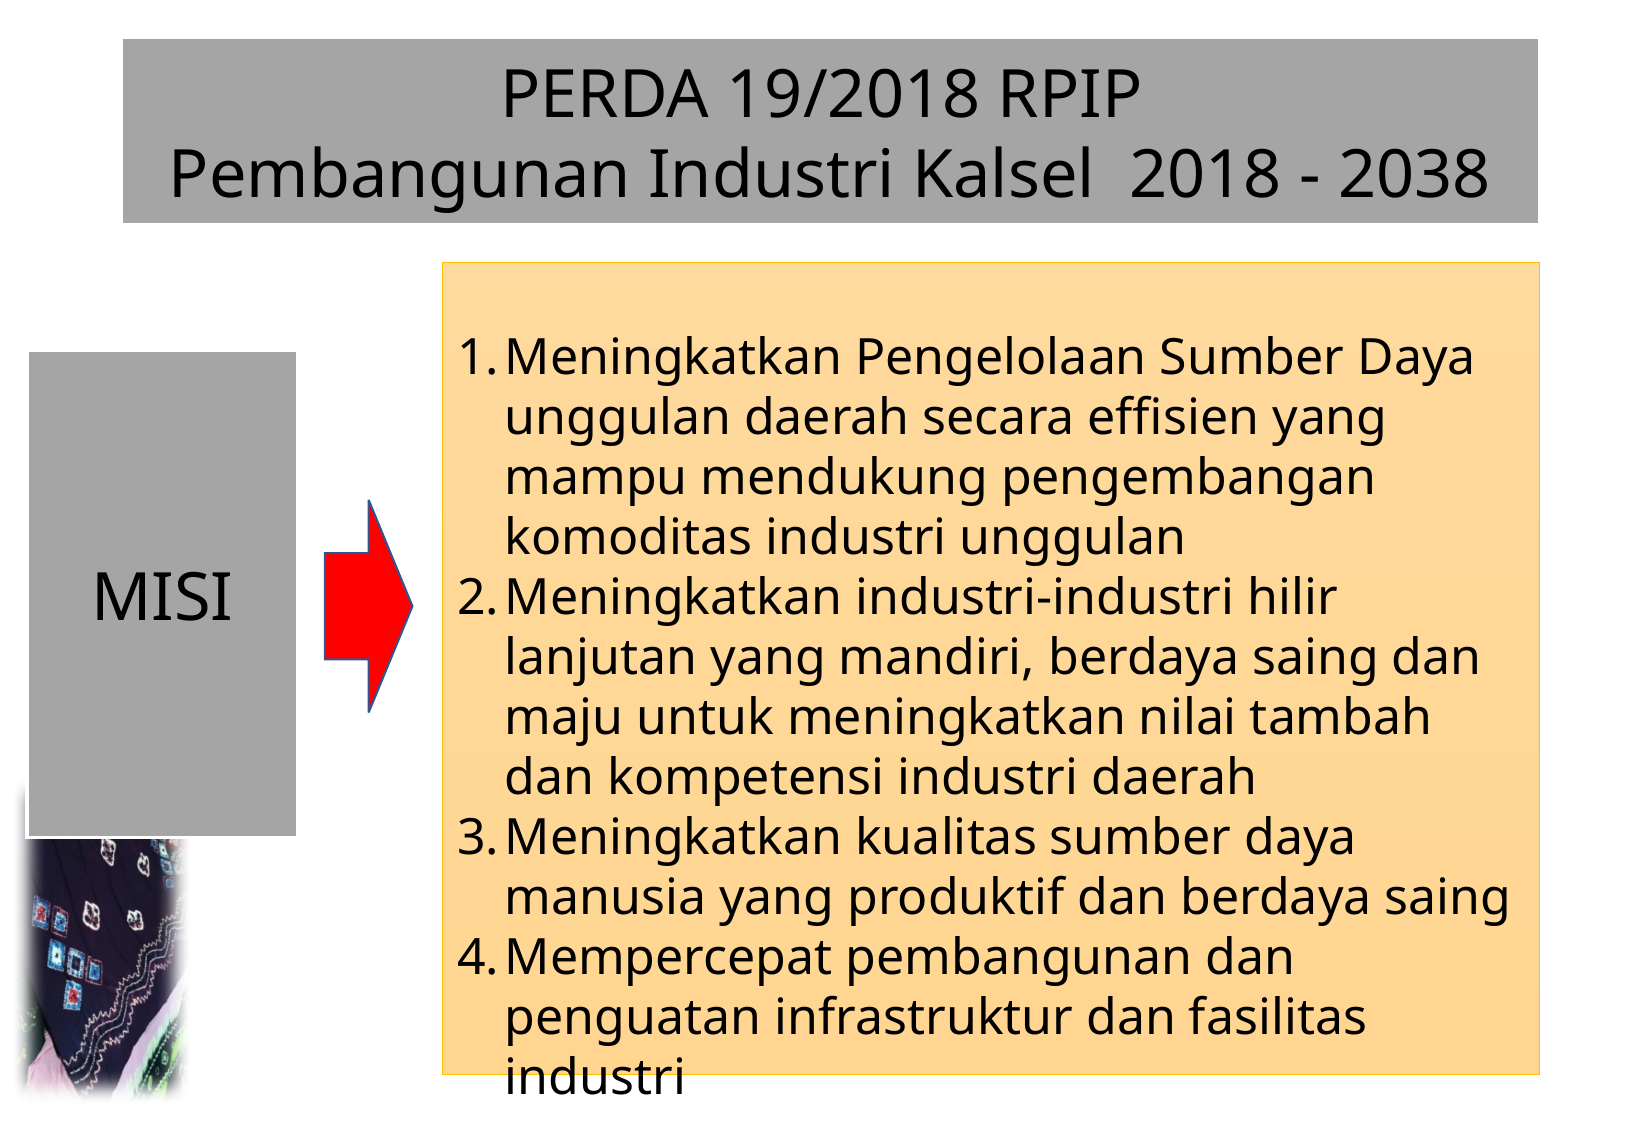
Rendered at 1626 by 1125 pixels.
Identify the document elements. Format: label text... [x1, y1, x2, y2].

text_box Meningkatkan Pengelolaan Sumber Daya unggulan daerah secara effisien yang mampu mendukung pengembangan komoditas industri unggulan Meningkatkan industri-industri hilir lanjutan yang mandiri, berdaya saing dan maju untuk meningkatkan nilai tambah dan kompetensi industri daerah Meningkatkan kualitas sumber daya manusia yang produktif dan berdaya saing Mempercepat pembangunan dan penguatan infrastruktur dan fasilitas industri [442, 262, 1540, 1075]
text_box [323, 499, 414, 713]
text_box PERDA 19/2018 RPIP Pembangunan Industri Kalsel 2018 - 2038 [120, 36, 1541, 227]
text_box MISI [25, 348, 299, 839]
picture [11, 775, 192, 1105]
